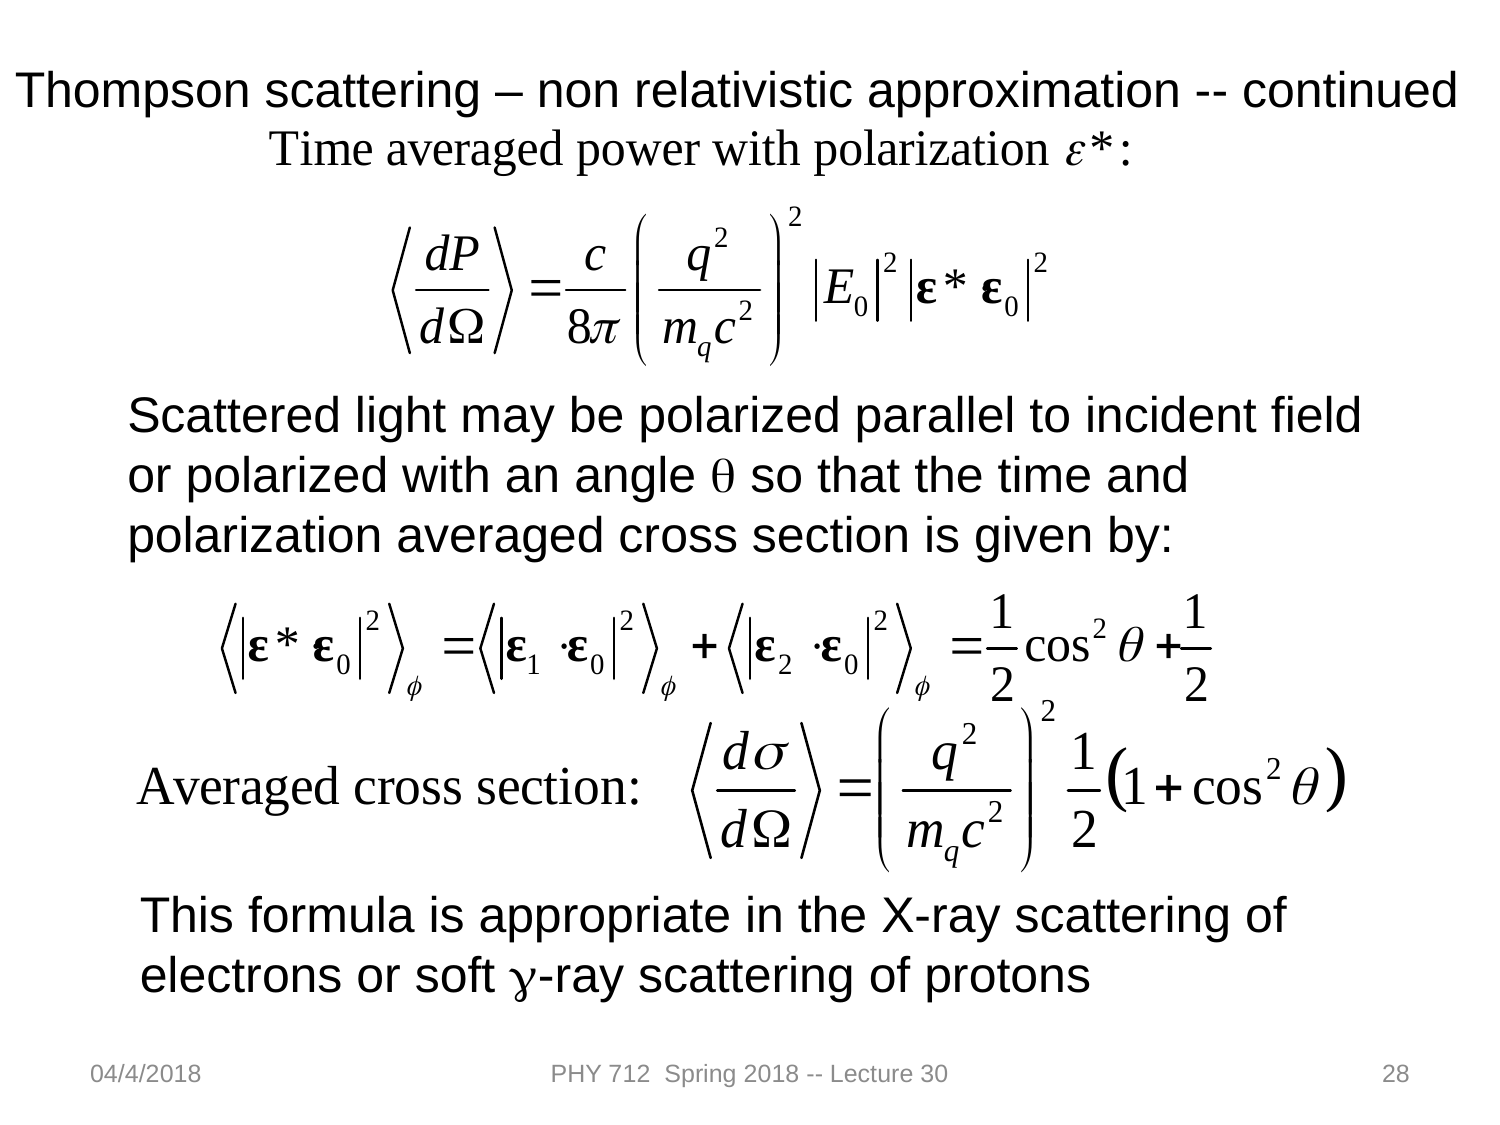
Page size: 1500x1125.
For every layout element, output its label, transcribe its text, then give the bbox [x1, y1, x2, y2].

text_box Scattered light may be polarized parallel to incident field or polarized with an angle q so that the time and polarization averaged cross section is given by: [112, 374, 1388, 570]
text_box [261, 119, 1139, 377]
text_box Thompson scattering – non relativistic approximation -- continued [0, 49, 1500, 125]
slide_number 28 [1074, 1042, 1425, 1103]
text_box This formula is appropriate in the X-ray scattering of electrons or soft g-ray scattering of protons [124, 874, 1400, 1010]
footer PHY 712 Spring 2018 -- Lecture 30 [512, 1042, 988, 1103]
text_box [212, 579, 1222, 713]
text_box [130, 687, 1349, 881]
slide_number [75, 1042, 425, 1103]
